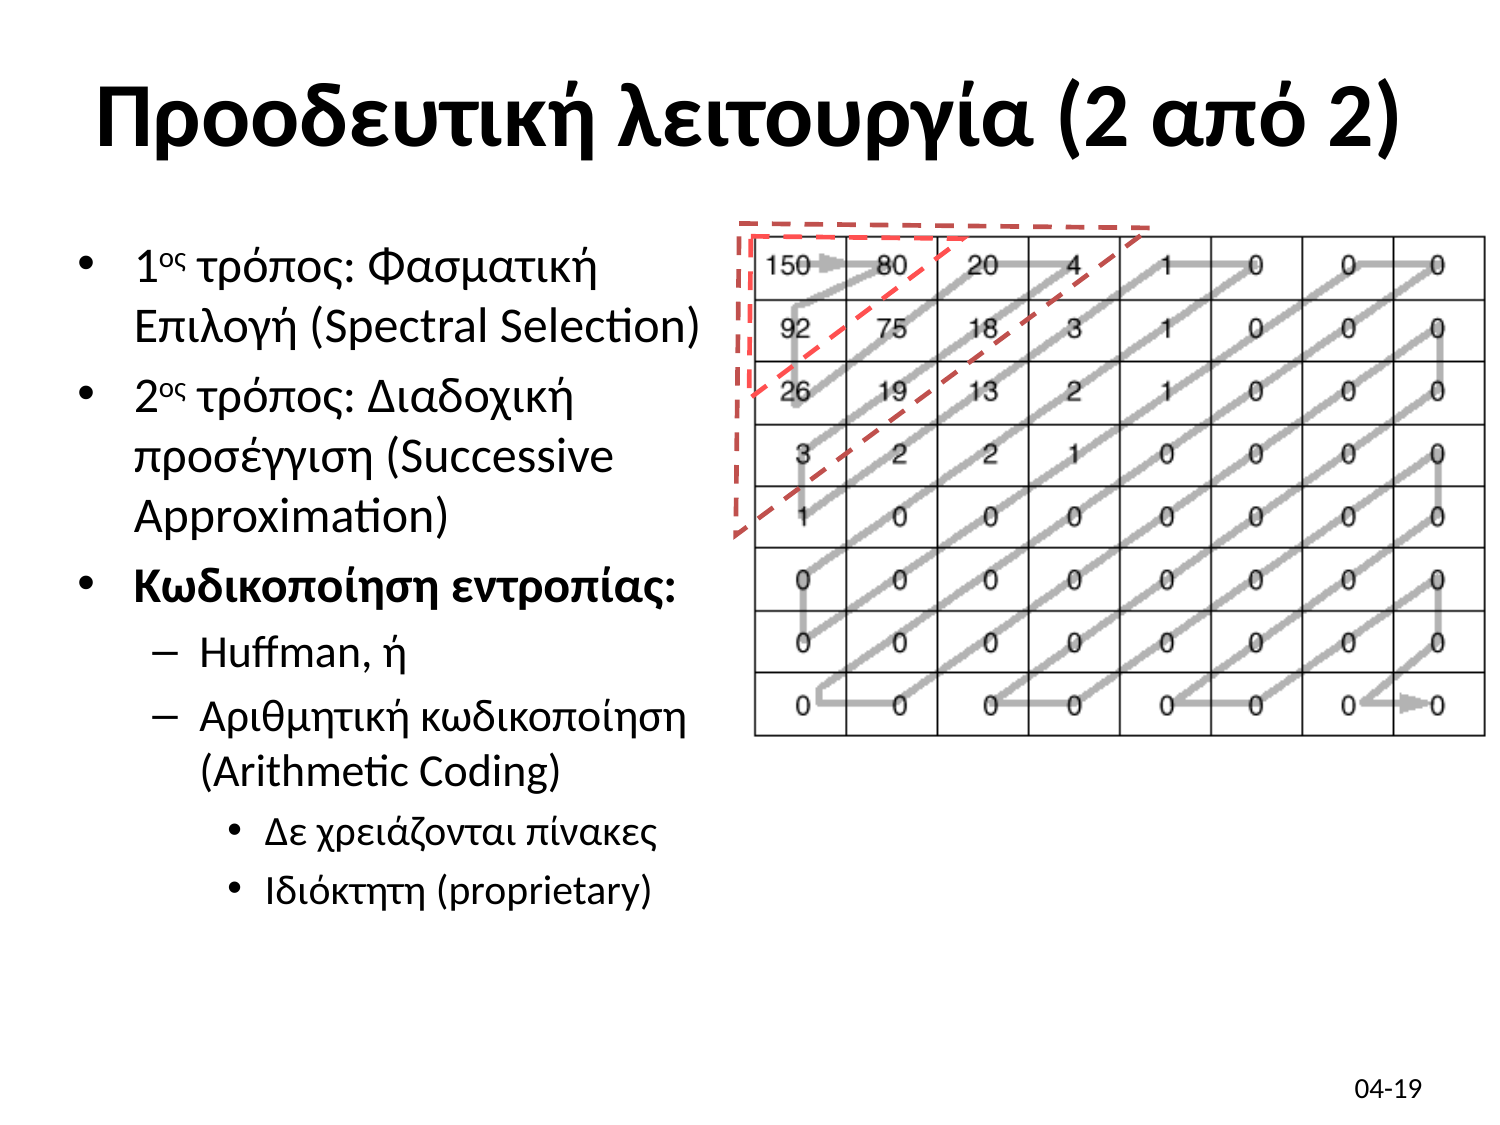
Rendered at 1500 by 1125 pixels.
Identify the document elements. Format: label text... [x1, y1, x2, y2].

slide_number 19 [1125, 1049, 1438, 1125]
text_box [737, 224, 1500, 752]
title Προοδευτική λειτουργία (2 από 2) [62, 18, 1438, 200]
list 1ος τρόπος: Φασματική Επιλογή (Spectral Selection) 2ος τρόπος: Διαδοχική προσέγγιση (Successive Approximation) Κωδικοποίηση εντροπίας: Huffman, ή Αριθμητική κωδικοποίηση (Arithmetic Coding) Δε χρειάζονται πίνακες Ιδιόκτητη (proprietary) [62, 224, 738, 1050]
